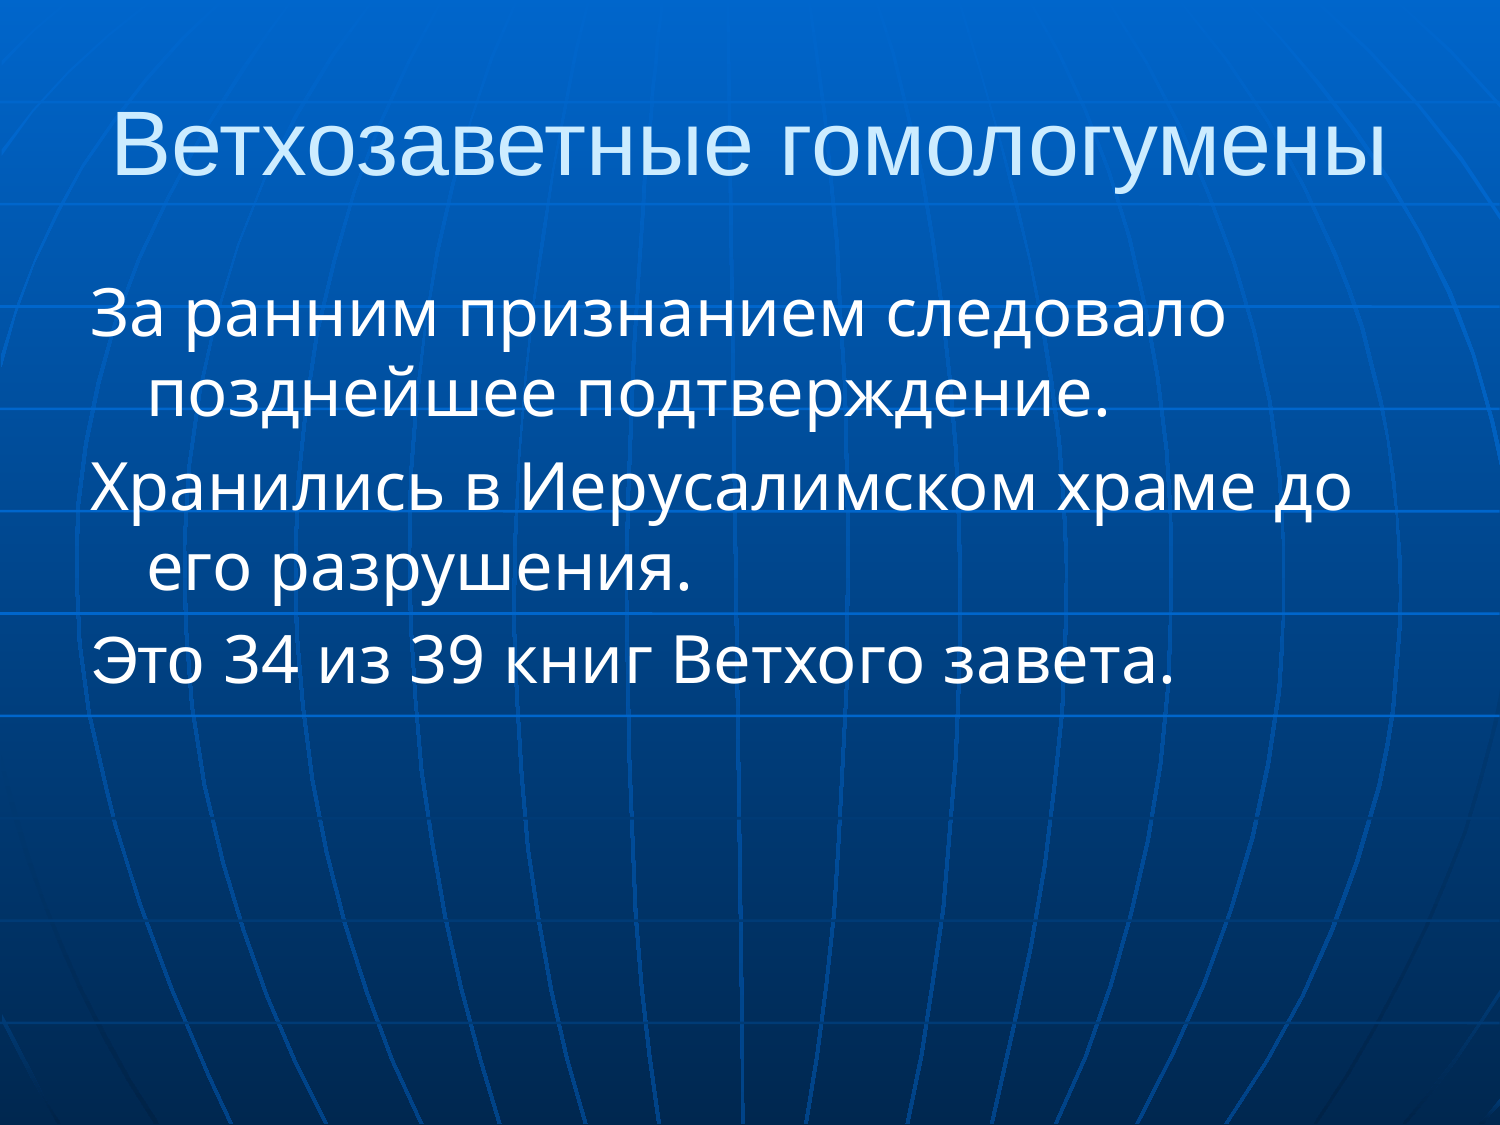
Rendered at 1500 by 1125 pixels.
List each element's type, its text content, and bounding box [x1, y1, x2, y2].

list За ранним признанием следовало позднейшее подтверждение. Хранились в Иерусалимском храме до его разрушения. Это 34 из 39 книг Ветхого завета. [74, 262, 1426, 1006]
title Ветхозаветные гомологумены [74, 45, 1426, 233]
